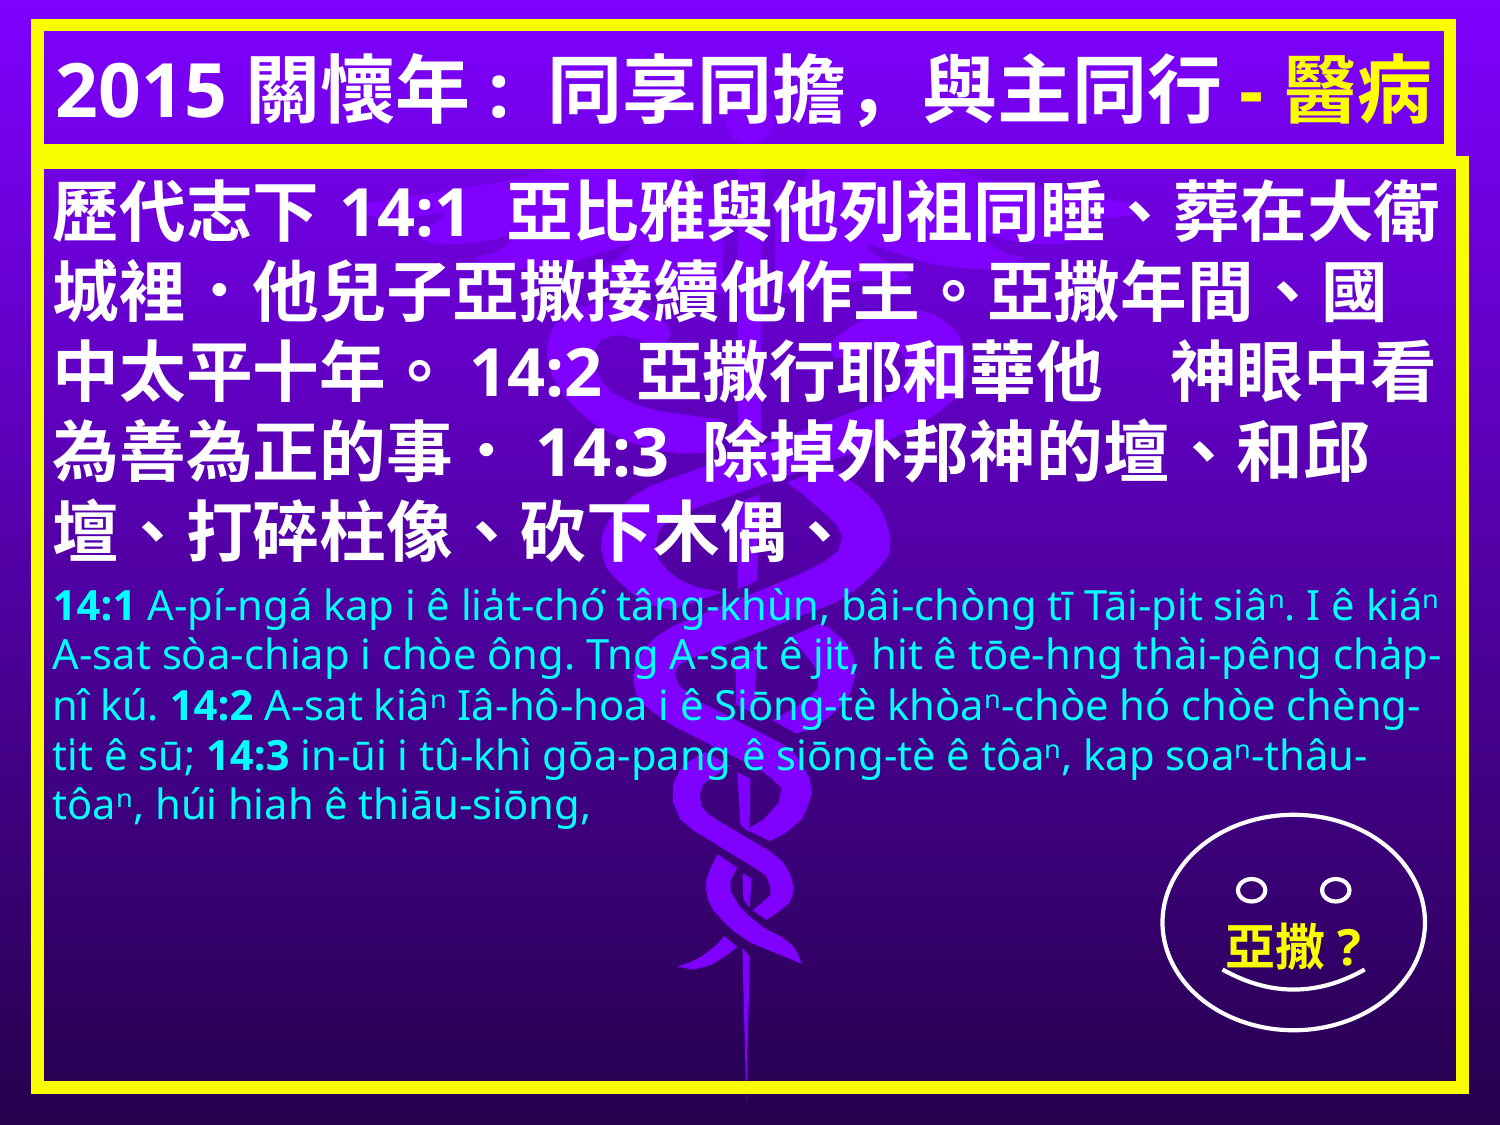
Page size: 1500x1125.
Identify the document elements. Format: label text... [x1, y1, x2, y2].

subtitle 歷代志下 14:1 亞比雅與他列祖同睡、葬在大衛城裡．他兒子亞撒接續他作王。亞撒年間、國中太平十年。14:2 亞撒行耶和華他 神眼中看為善為正的事．14:3 除掉外邦神的壇、和邱壇、打碎柱像、砍下木偶、 14:1 A-pí-ngá kap i ê lia̍t-chó͘ tâng-khùn, bâi-chòng tī Tāi-pi̍t siâⁿ. I ê kiáⁿ A-sat sòa-chiap i chòe ông. Tng A-sat ê ji̍t, hit ê tōe-hng thài-pêng cha̍p-nî kú. 14:2 A-sat kiâⁿ Iâ-hô-hoa i ê Siōng-tè khòaⁿ-chòe hó chòe chèng-ti̍t ê sū; 14:3 in-ūi i tû-khì gōa-pang ê siōng-tè ê tôaⁿ, kap soaⁿ-thâu-tôaⁿ, húi hiah ê thiāu-siōng, [37, 162, 1463, 1088]
text_box [634, 580, 666, 642]
text_box 亞撒? [1160, 812, 1428, 1033]
title 2015關懷年: 同享同擔，與主同行-醫病 [37, 24, 1450, 150]
text_box [659, 455, 691, 517]
